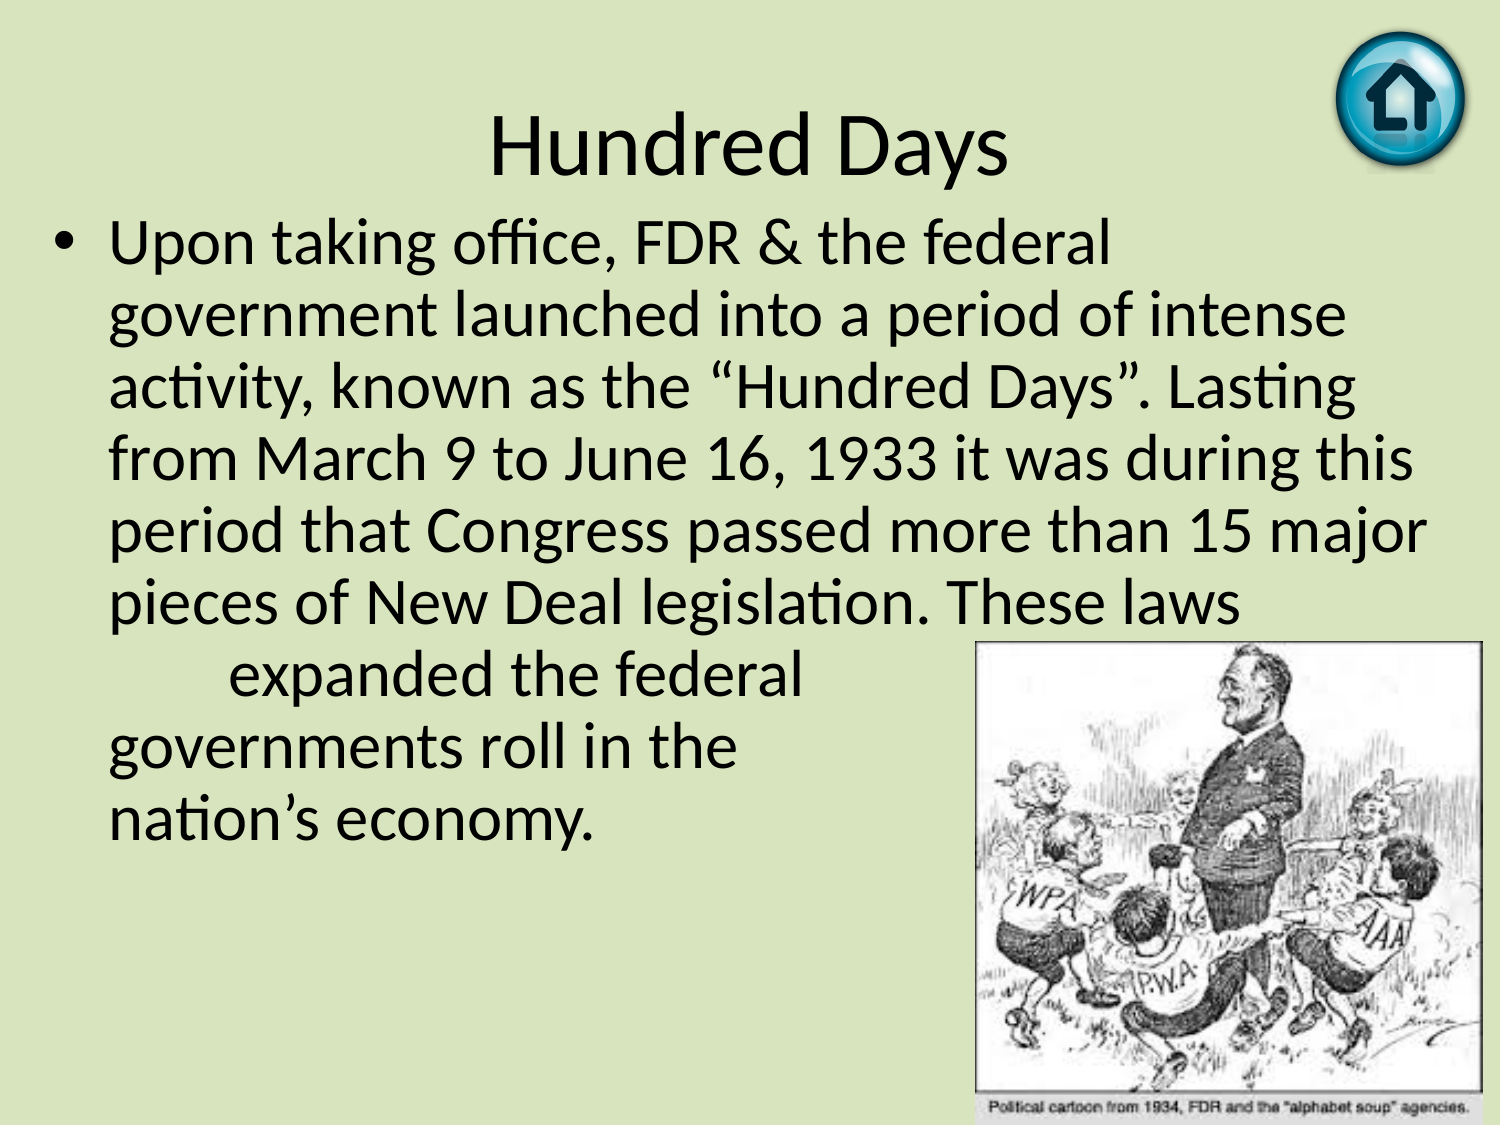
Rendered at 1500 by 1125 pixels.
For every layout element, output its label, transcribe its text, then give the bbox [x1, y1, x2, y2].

list Upon taking office, FDR & the federal government launched into a period of intense activity, known as the “Hundred Days”. Lasting from March 9 to June 16, 1933 it was during this period that Congress passed more than 15 major pieces of New Deal legislation. These laws expanded the federal governments roll in the nation’s economy. [37, 200, 1463, 1005]
picture [974, 641, 1484, 1125]
picture [1324, 24, 1476, 175]
title Hundred Days [75, 45, 1425, 200]
